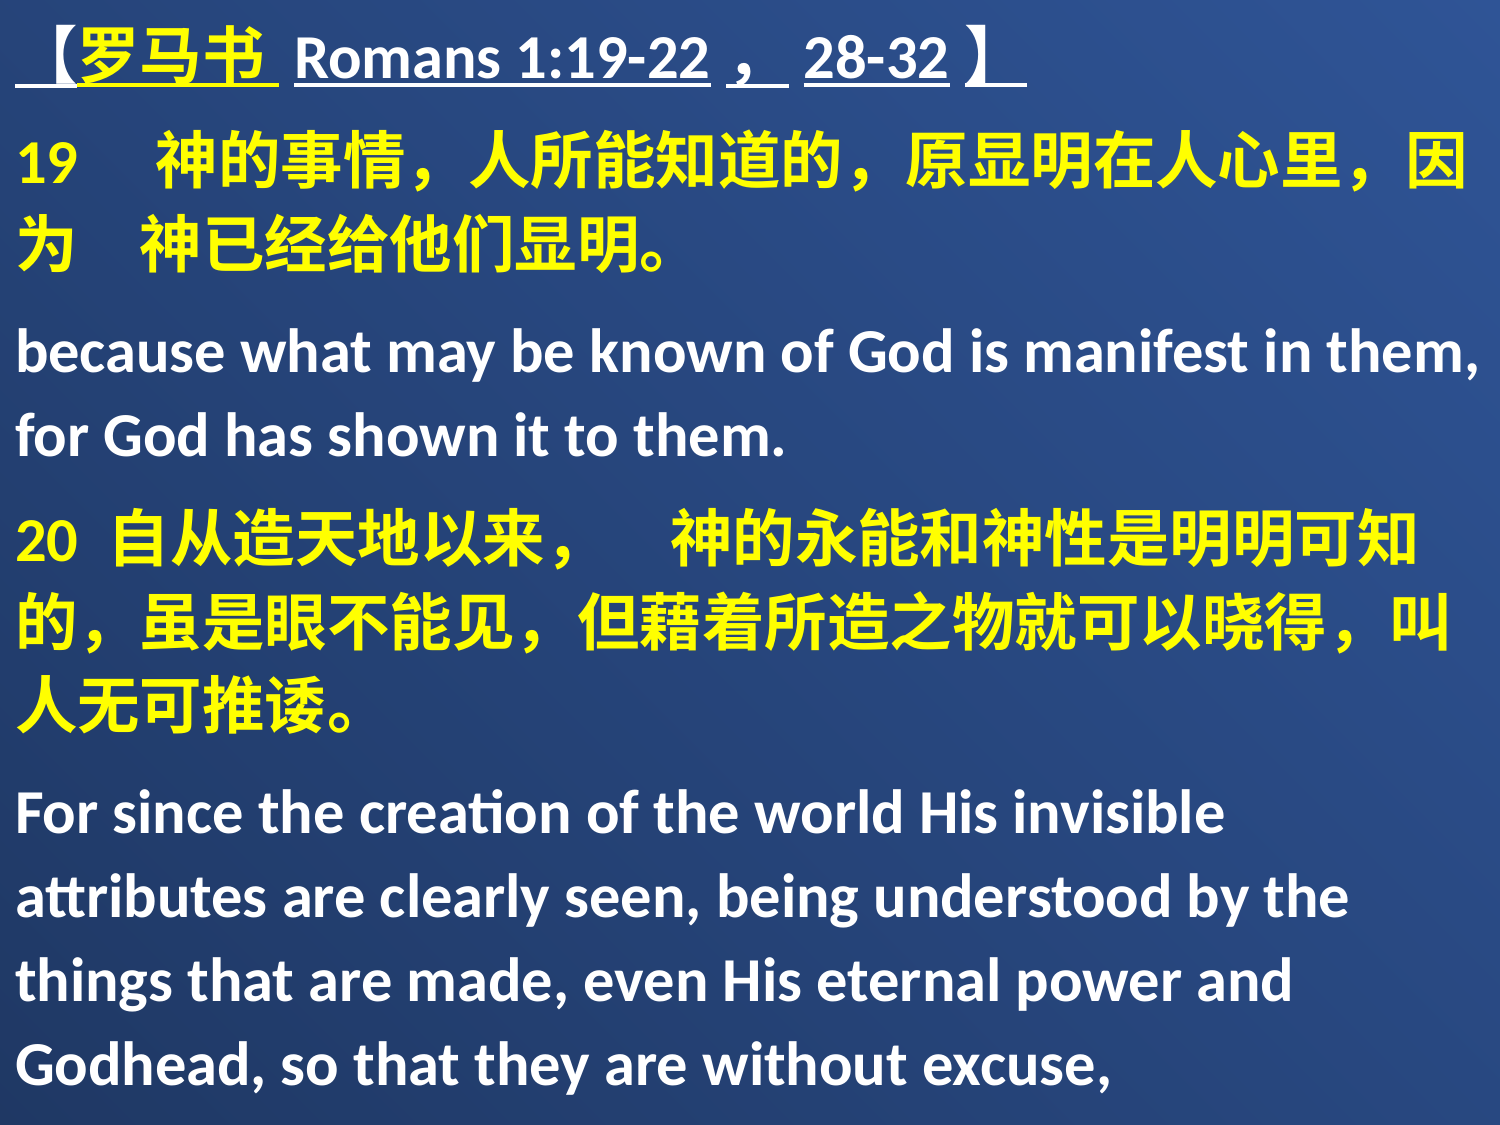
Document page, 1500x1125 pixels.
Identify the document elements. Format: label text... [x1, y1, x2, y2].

subtitle 【罗马书 Romans 1:19-22，28-32】 19 神的事情，人所能知道的，原显明在人心里，因为 神已经给他们显明。 because what may be known of God is manifest in them, for God has shown it to them. 20 自从造天地以来， 神的永能和神性是明明可知的，虽是眼不能见，但藉着所造之物就可以晓得，叫人无可推诿。 For since the creation of the world His invisible attributes are clearly seen, being understood by the things that are made, even His eternal power and Godhead, so that they are without excuse, [0, 0, 1500, 1125]
